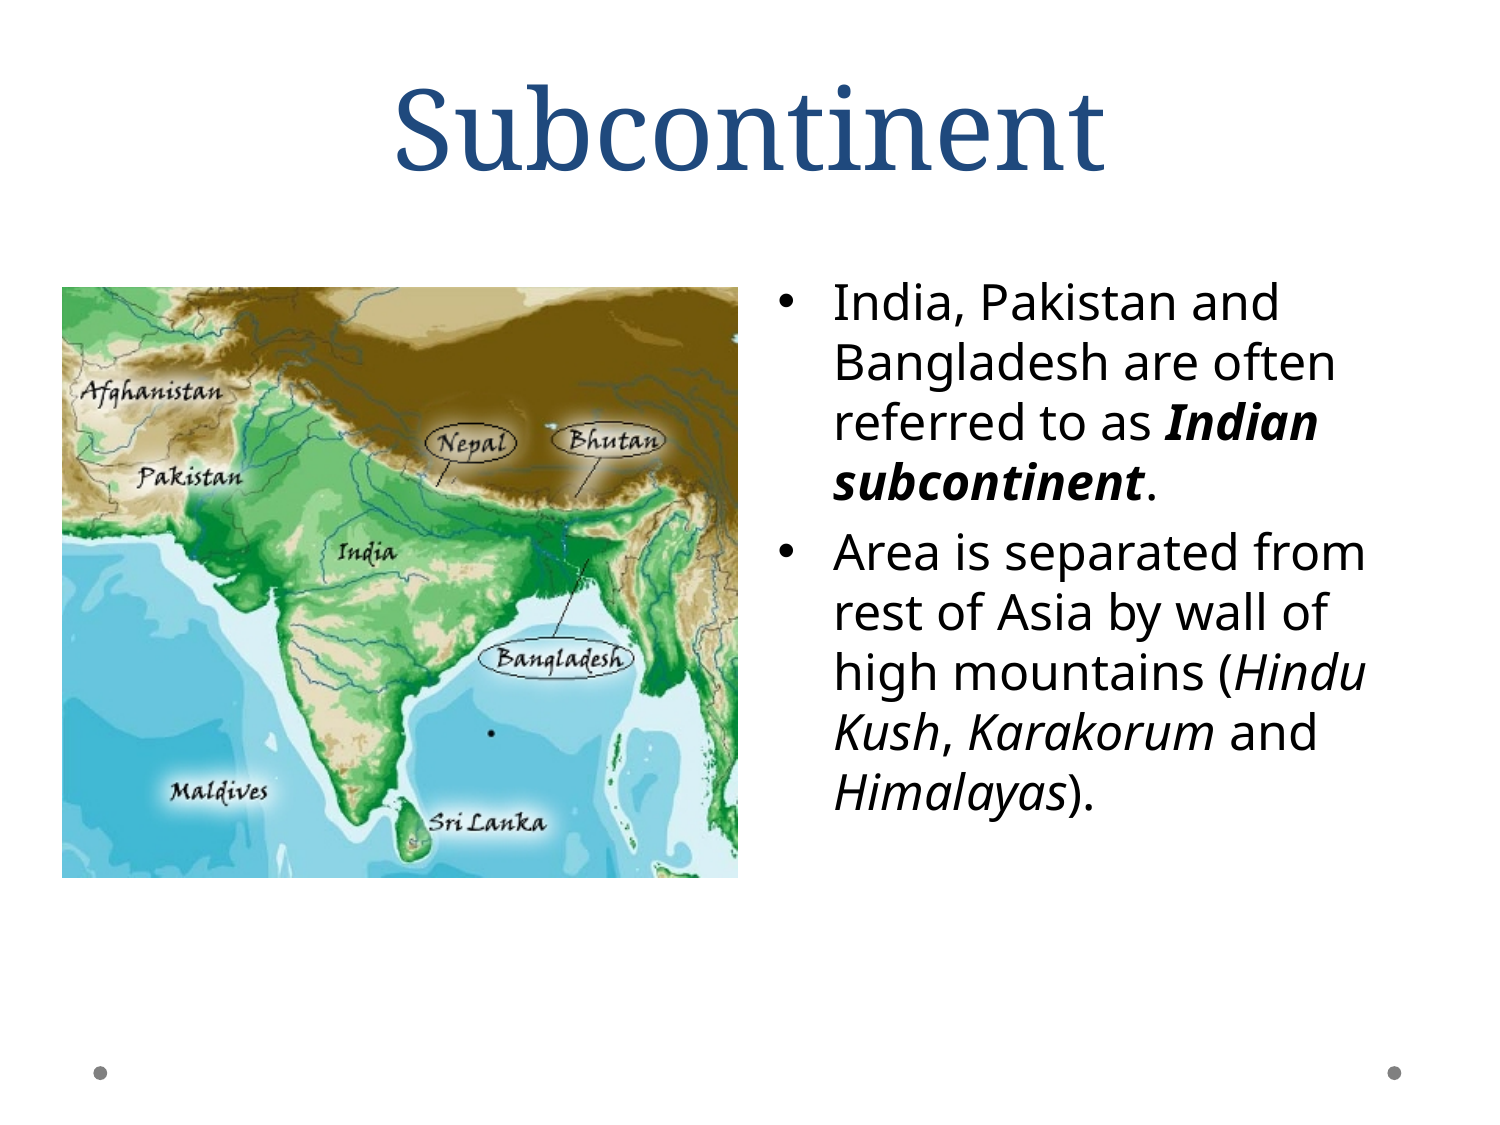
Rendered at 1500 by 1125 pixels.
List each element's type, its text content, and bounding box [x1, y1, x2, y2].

picture [62, 287, 738, 879]
list India, Pakistan and Bangladesh are often referred to as Indian subcontinent. Area is separated from rest of Asia by wall of high mountains (Hindu Kush, Karakorum and Himalayas). [762, 262, 1425, 1005]
title Subcontinent [75, 0, 1425, 200]
